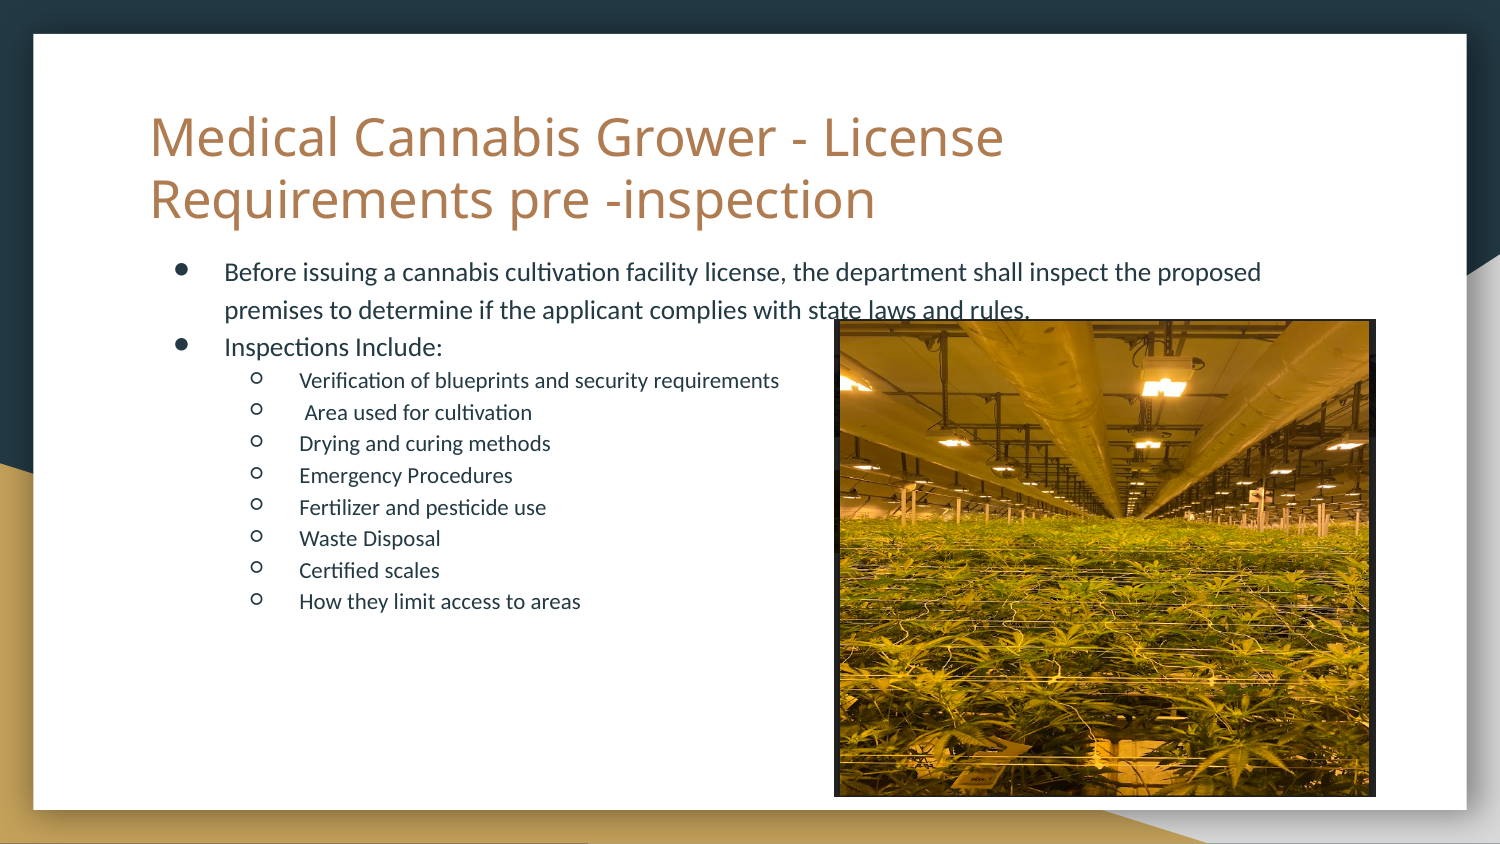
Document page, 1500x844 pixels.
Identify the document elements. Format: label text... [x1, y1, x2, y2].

title Medical Cannabis Grower - License Requirements pre -inspection [134, 88, 1366, 235]
list Before issuing a cannabis cultivation facility license, the department shall inspect the proposed premises to determine if the applicant complies with state laws and rules. Inspections Include: Verification of blueprints and security requirements Area used for cultivation Drying and curing methods Emergency Procedures Fertilizer and pesticide use Waste Disposal Certified scales How they limit access to areas [134, 235, 1366, 637]
picture [834, 319, 1376, 797]
